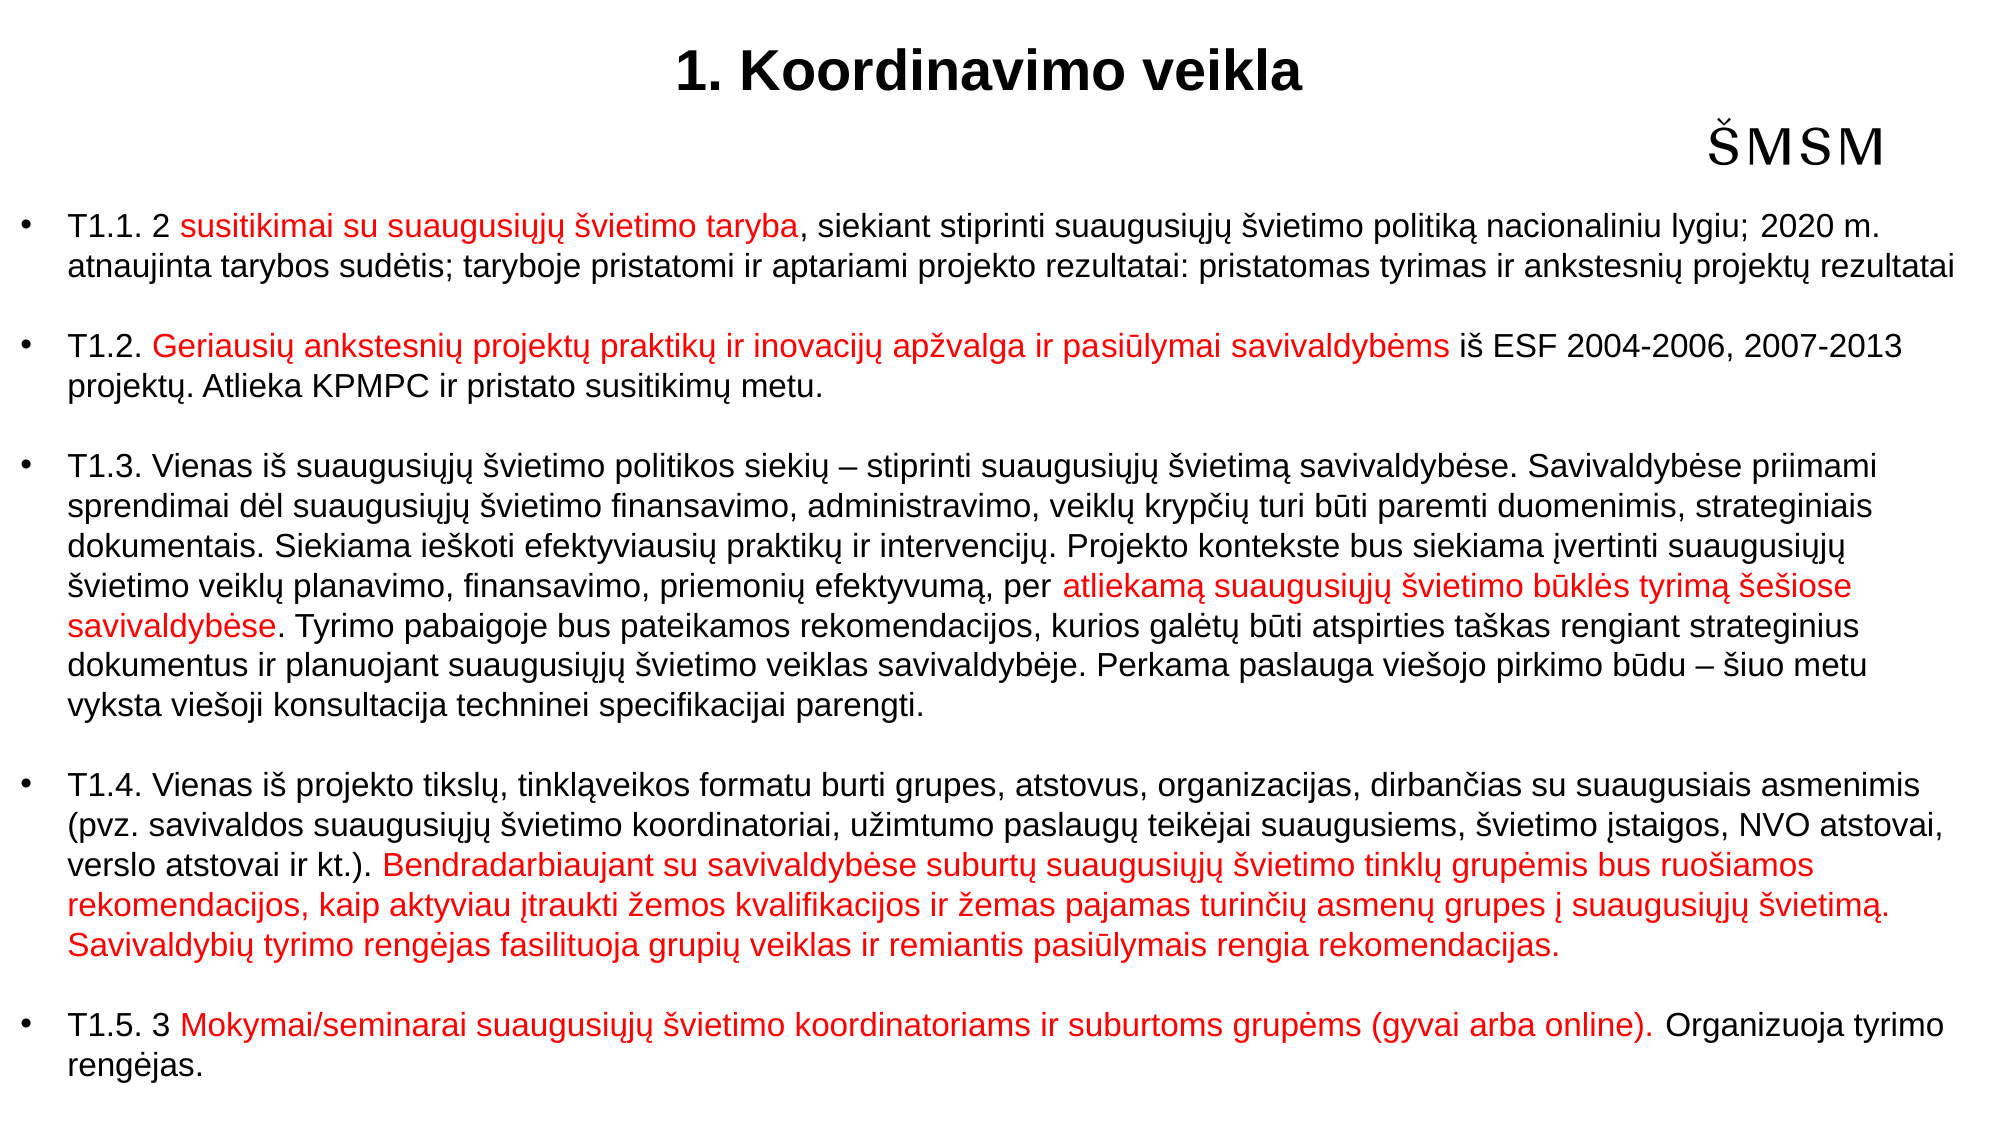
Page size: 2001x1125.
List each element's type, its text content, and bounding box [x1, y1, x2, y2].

picture [1666, 52, 1929, 157]
text_box T1.1. 2 susitikimai su suaugusiųjų švietimo taryba, siekiant stiprinti suaugusiųjų švietimo politiką nacionaliniu lygiu; 2020 m. atnaujinta tarybos sudėtis; taryboje pristatomi ir aptariami projekto rezultatai: pristatomas tyrimas ir ankstesnių projektų rezultatai T1.2. Geriausių ankstesnių projektų praktikų ir inovacijų apžvalga ir pasiūlymai savivaldybėms iš ESF 2004-2006, 2007-2013 projektų. Atlieka KPMPC ir pristato susitikimų metu. T1.3. Vienas iš suaugusiųjų švietimo politikos siekių – stiprinti suaugusiųjų švietimą savivaldybėse. Savivaldybėse priimami sprendimai dėl suaugusiųjų švietimo finansavimo, administravimo, veiklų krypčių turi būti paremti duomenimis, strateginiais dokumentais. Siekiama ieškoti efektyviausių praktikų ir intervencijų. Projekto kontekste bus siekiama įvertinti suaugusiųjų švietimo veiklų planavimo, finansavimo, priemonių efektyvumą, per atliekamą suaugusiųjų švietimo būklės tyrimą šešiose savivaldybėse. Tyrimo pabaigoje bus pateikamos rekomendacijos, kurios galėtų būti atspirties taškas rengiant strateginius dokumentus ir planuojant suaugusiųjų švietimo veiklas savivaldybėje. Perkama paslauga viešojo pirkimo būdu – šiuo metu vyksta viešoji konsultacija techninei specifikacijai parengti. T1.4. Vienas iš projekto tikslų, tinkląveikos formatu burti grupes, atstovus, organizacijas, dirbančias su suaugusiais asmenimis (pvz. savivaldos suaugusiųjų švietimo koordinatoriai, užimtumo paslaugų teikėjai suaugusiems, švietimo įstaigos, NVO atstovai, verslo atstovai ir kt.). Bendradarbiaujant su savivaldybėse suburtų suaugusiųjų švietimo tinklų grupėmis bus ruošiamos rekomendacijos, kaip aktyviau įtraukti žemos kvalifikacijos ir žemas pajamas turinčių asmenų grupes į suaugusiųjų švietimą. Savivaldybių tyrimo rengėjas fasilituoja grupių veiklas ir remiantis pasiūlymais rengia rekomendacijas. T1.5. 3 Mokymai/seminarai suaugusiųjų švietimo koordinatoriams ir suburtoms grupėms (gyvai arba online). Organizuoja tyrimo rengėjas. [5, 157, 1977, 1125]
title 1. Koordinavimo veikla [660, 32, 1322, 112]
